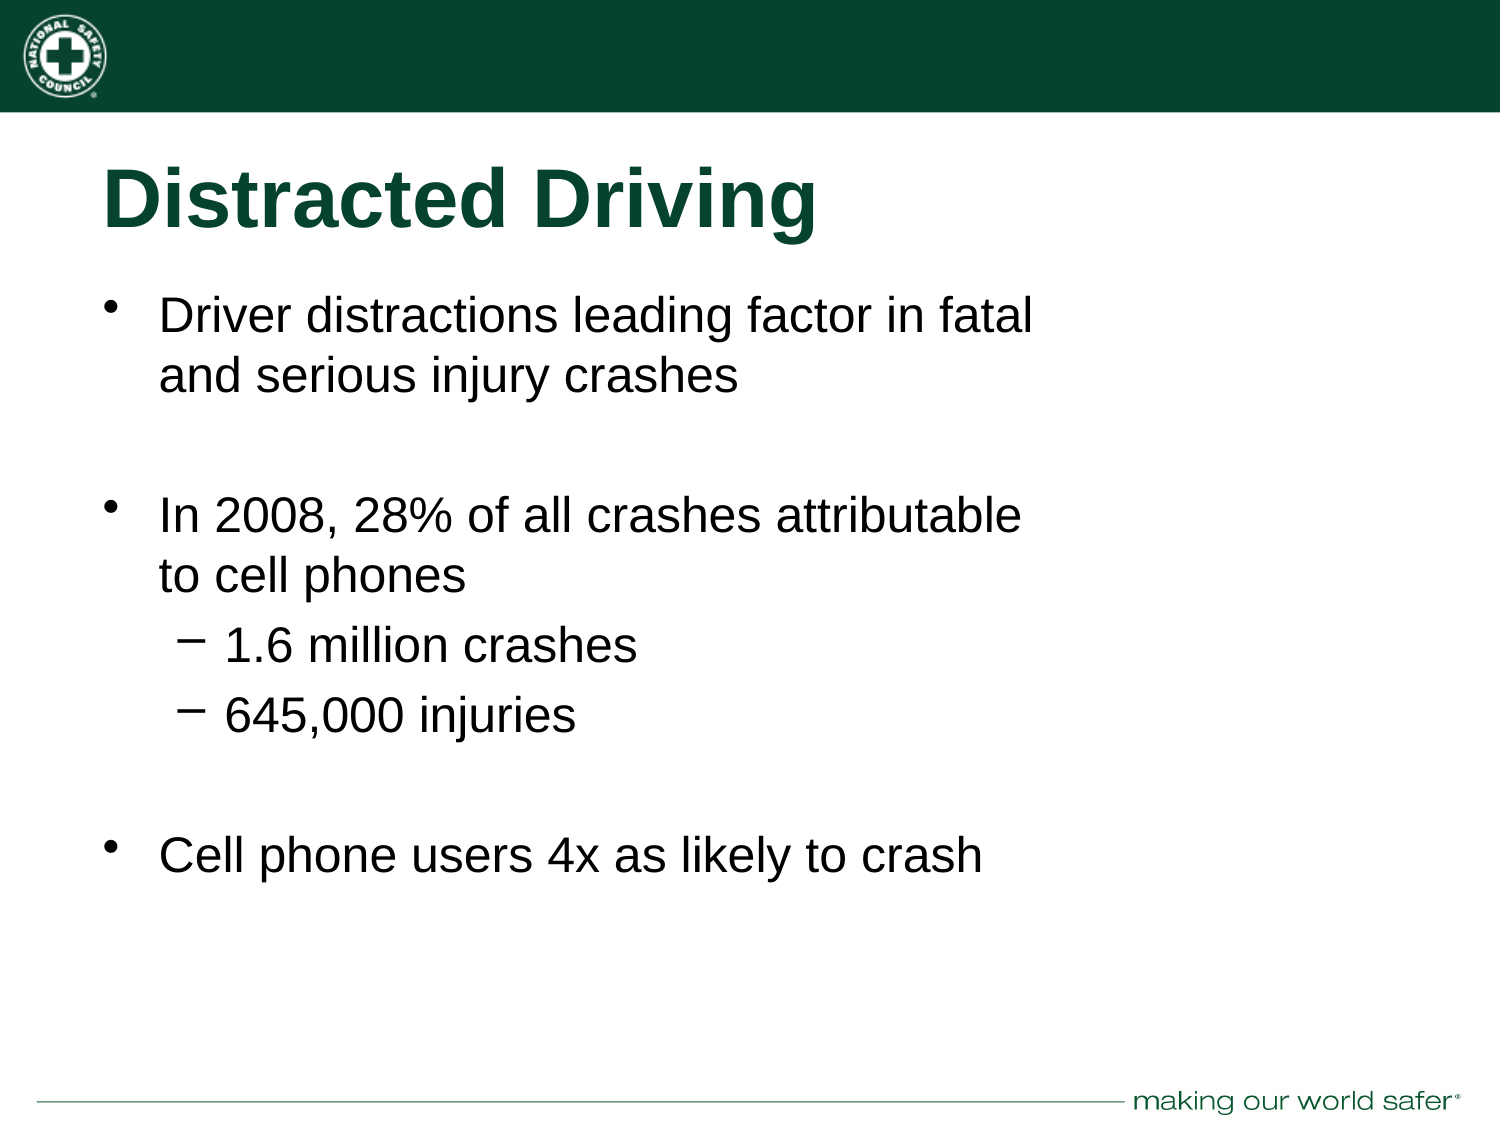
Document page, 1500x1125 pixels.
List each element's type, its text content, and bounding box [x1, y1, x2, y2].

picture [36, 1074, 1463, 1125]
list Driver distractions leading factor in fatal and serious injury crashes In 2008, 28% of all crashes attributable to cell phones 1.6 million crashes 645,000 injuries Cell phone users 4x as likely to crash [87, 274, 1101, 1051]
title Distracted Driving [87, 137, 1401, 251]
picture [18, 9, 113, 104]
